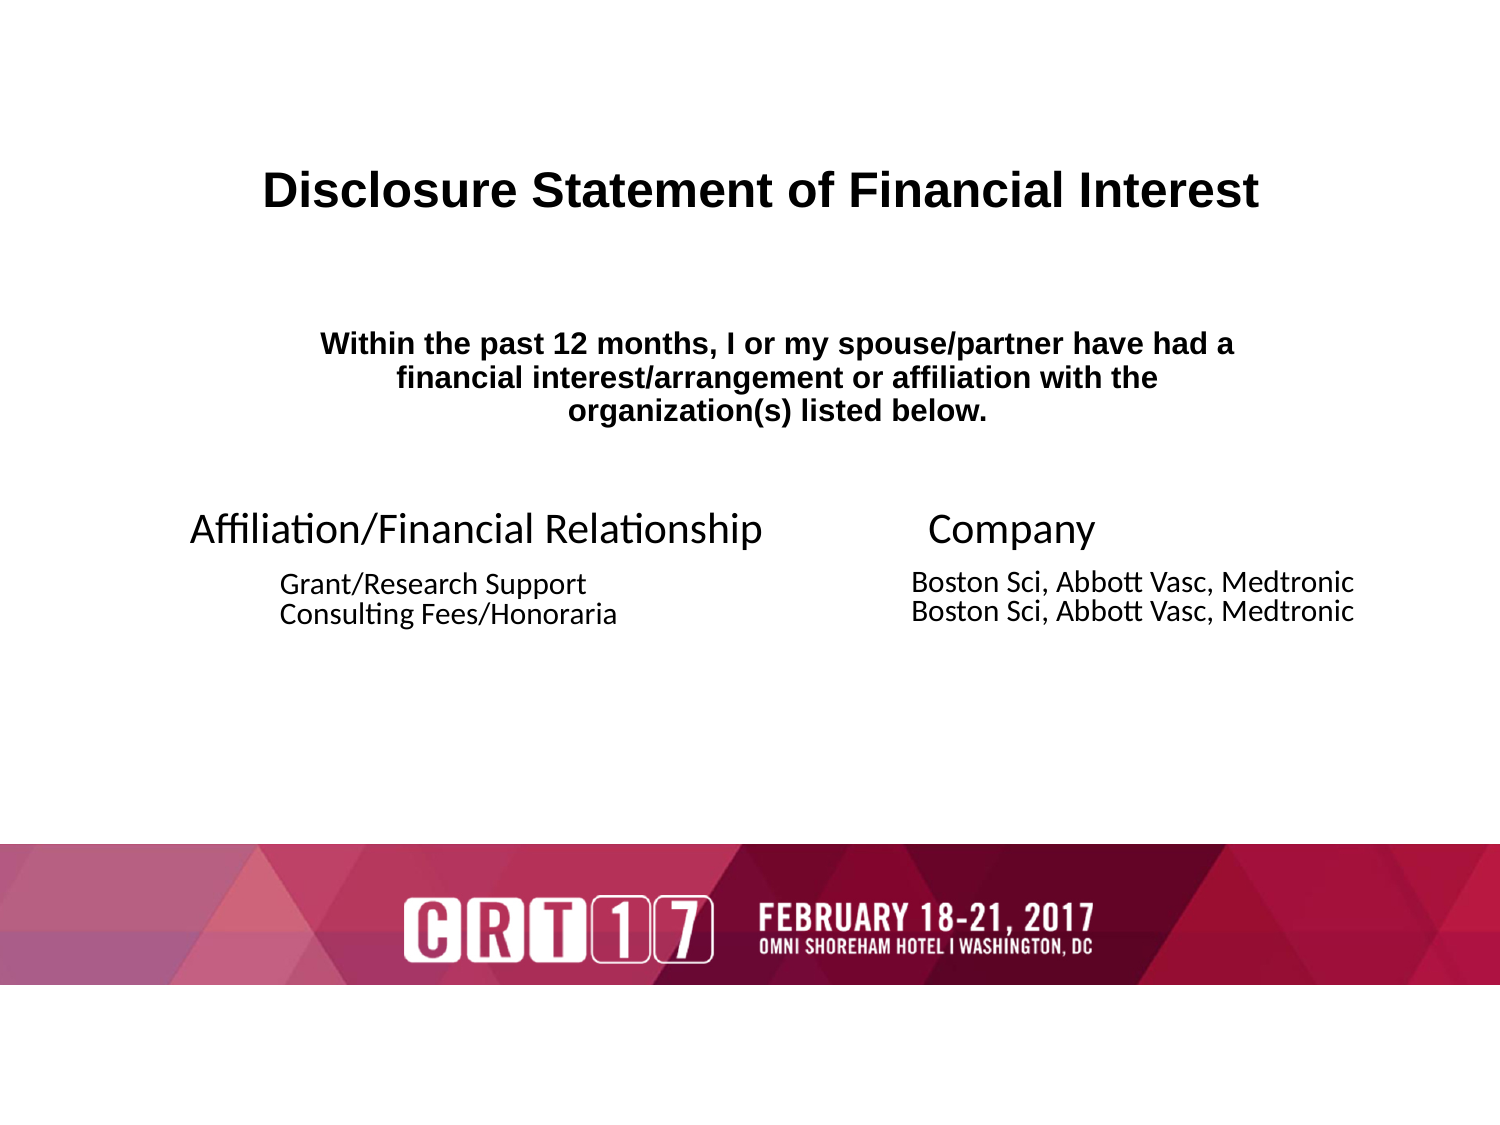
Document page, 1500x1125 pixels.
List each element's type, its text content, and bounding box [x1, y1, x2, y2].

text_box Boston Sci, Abbott Vasc, Medtronic Boston Sci, Abbott Vasc, Medtronic [902, 526, 1427, 758]
text_box Within the past 12 months, I or my spouse/partner have had a financial interest/arrangement or affiliation with the organization(s) listed below. [268, 322, 1288, 485]
text_box Affiliation/Financial Relationship [174, 492, 778, 560]
picture [0, 844, 1500, 985]
text_box Grant/Research Support Consulting Fees/Honoraria [271, 528, 787, 736]
text_box Company [913, 492, 1116, 526]
text_box Disclosure Statement of Financial Interest [235, 171, 1288, 224]
